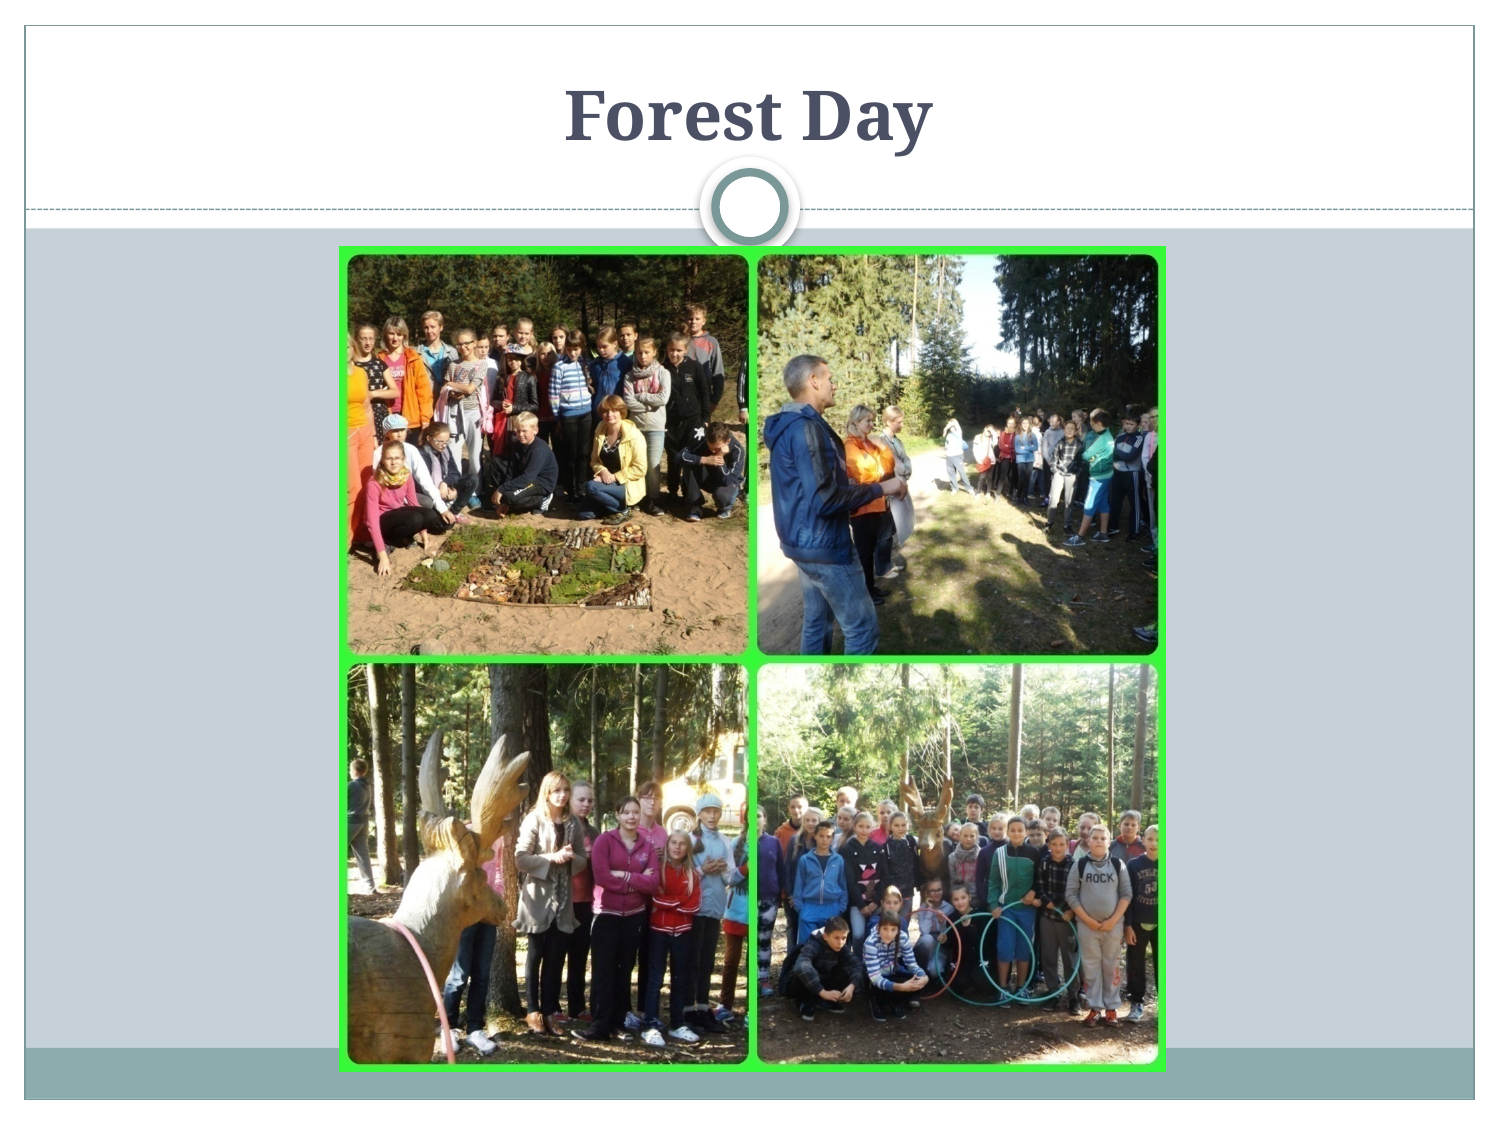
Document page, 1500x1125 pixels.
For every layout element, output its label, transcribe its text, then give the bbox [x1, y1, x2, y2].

title Forest Day [49, 37, 1450, 162]
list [339, 245, 1166, 1073]
